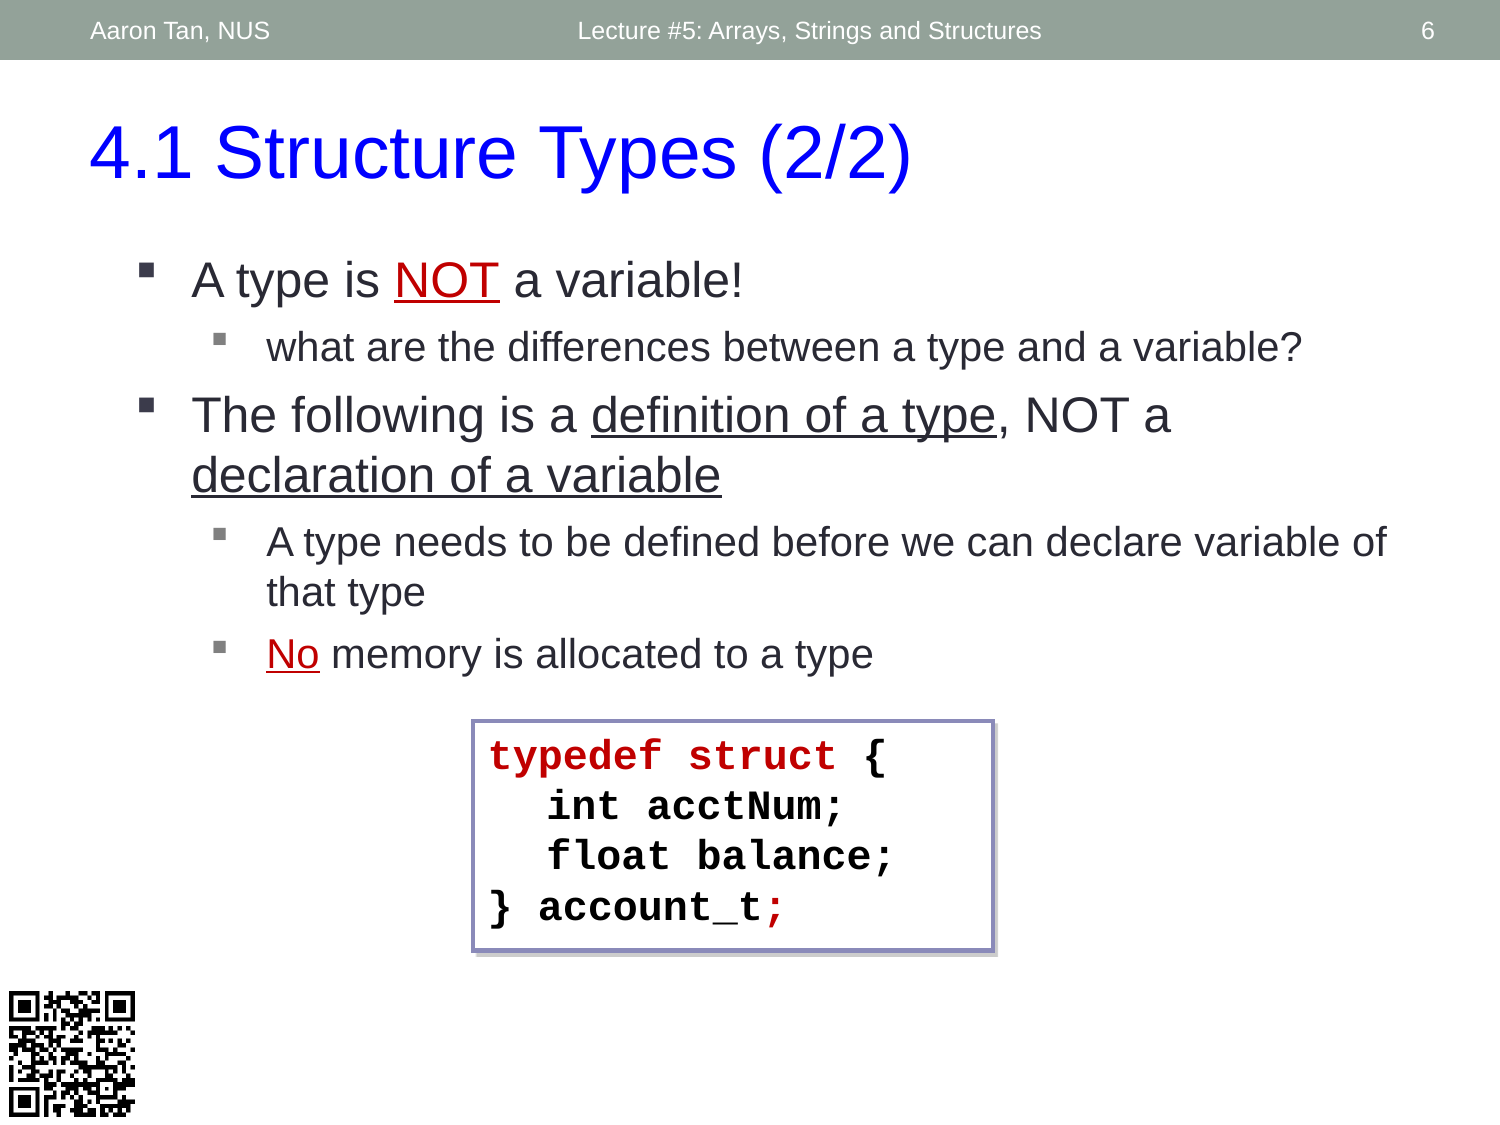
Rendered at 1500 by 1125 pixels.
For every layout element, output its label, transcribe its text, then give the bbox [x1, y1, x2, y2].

picture [0, 982, 143, 1125]
footer Lecture #5: Arrays, Strings and Structures [562, 3, 1238, 57]
slide_number 6 [1308, 3, 1450, 57]
slide_number Aaron Tan, NUS [75, 3, 550, 57]
text_box 4.1 Structure Types (2/2) [75, 96, 1450, 202]
text_box typedef struct { int acctNum; float balance; } account_t; [472, 720, 993, 951]
text_box A type is NOT a variable! what are the differences between a type and a variable? The following is a definition of a type, NOT a declaration of a variable A type needs to be defined before we can declare variable of that type No memory is allocated to a type [120, 239, 1406, 711]
